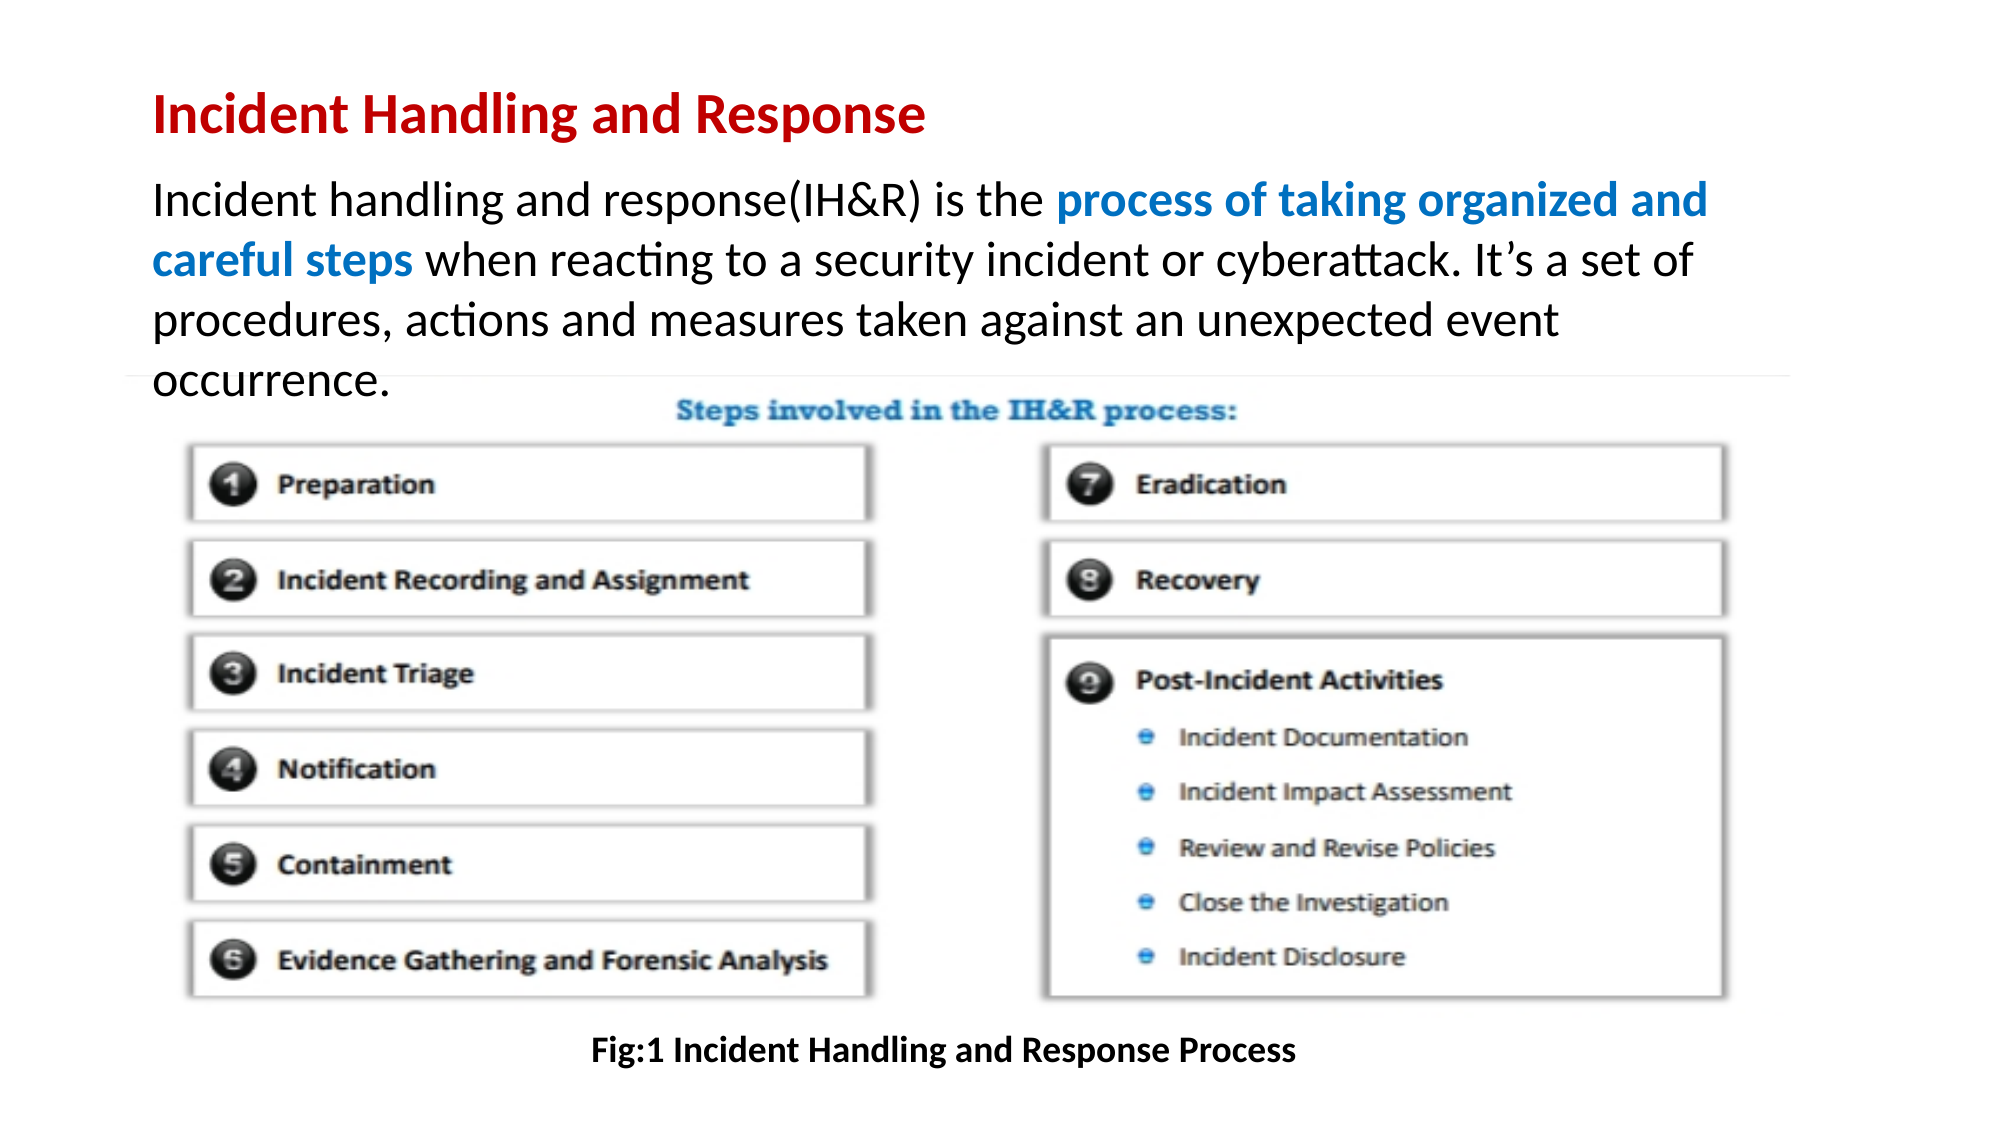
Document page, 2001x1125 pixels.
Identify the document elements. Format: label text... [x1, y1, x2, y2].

text_box Incident handling and response(IH&R) is the process of taking organized and careful steps when reacting to a security incident or cyberattack. It’s a set of procedures, actions and measures taken against an unexpected event occurrence. [137, 159, 1779, 375]
title Incident Handling and Response [137, 59, 1863, 171]
text_box Fig:1 Incident Handling and Response Process [576, 1018, 1424, 1078]
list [121, 375, 1800, 1018]
